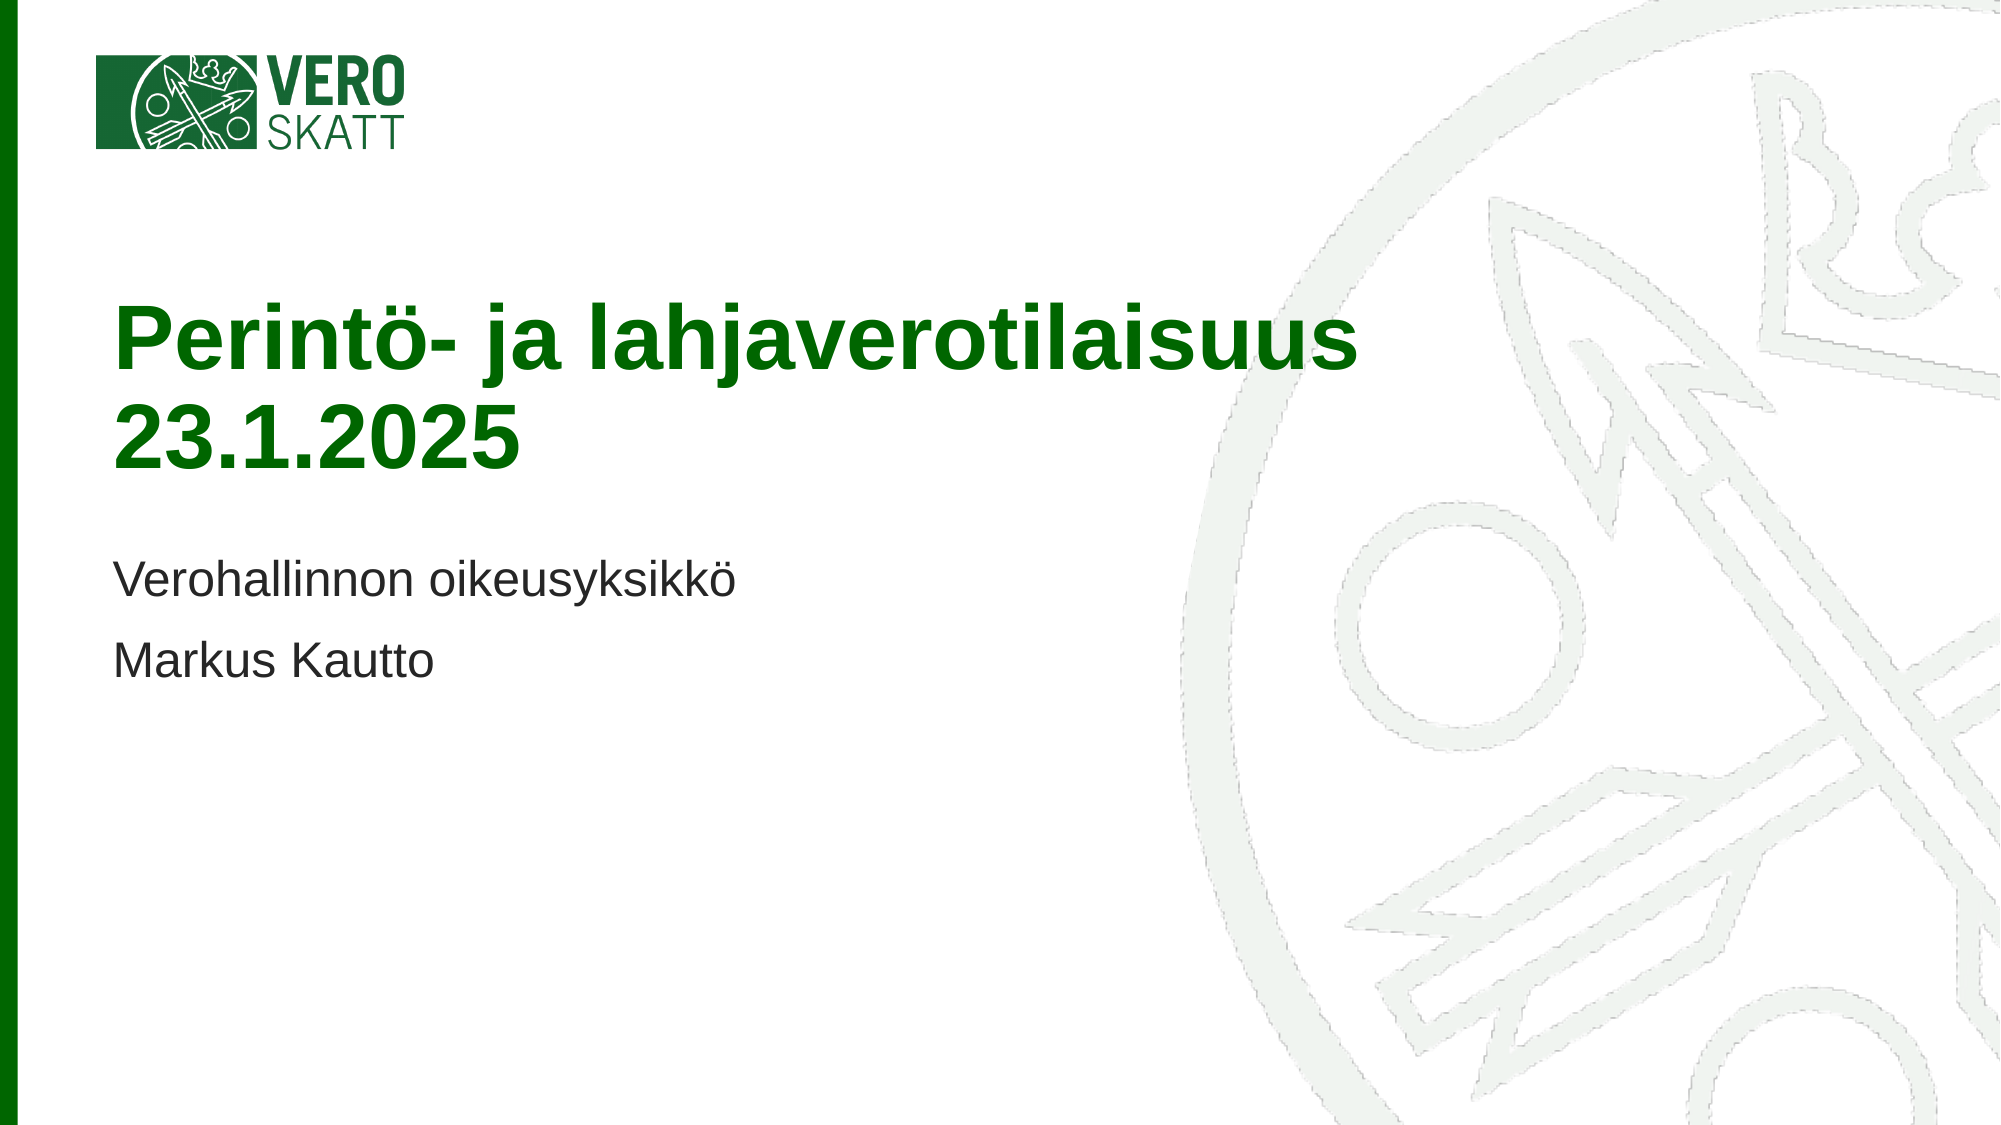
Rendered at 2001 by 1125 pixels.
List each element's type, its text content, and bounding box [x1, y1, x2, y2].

picture [1079, 0, 2001, 1125]
title Perintö- ja lahjaverotilaisuus 23.1.2025 [98, 246, 1740, 496]
picture [96, 54, 404, 150]
list Verohallinnon oikeusyksikkö Markus Kautto [97, 538, 1742, 742]
